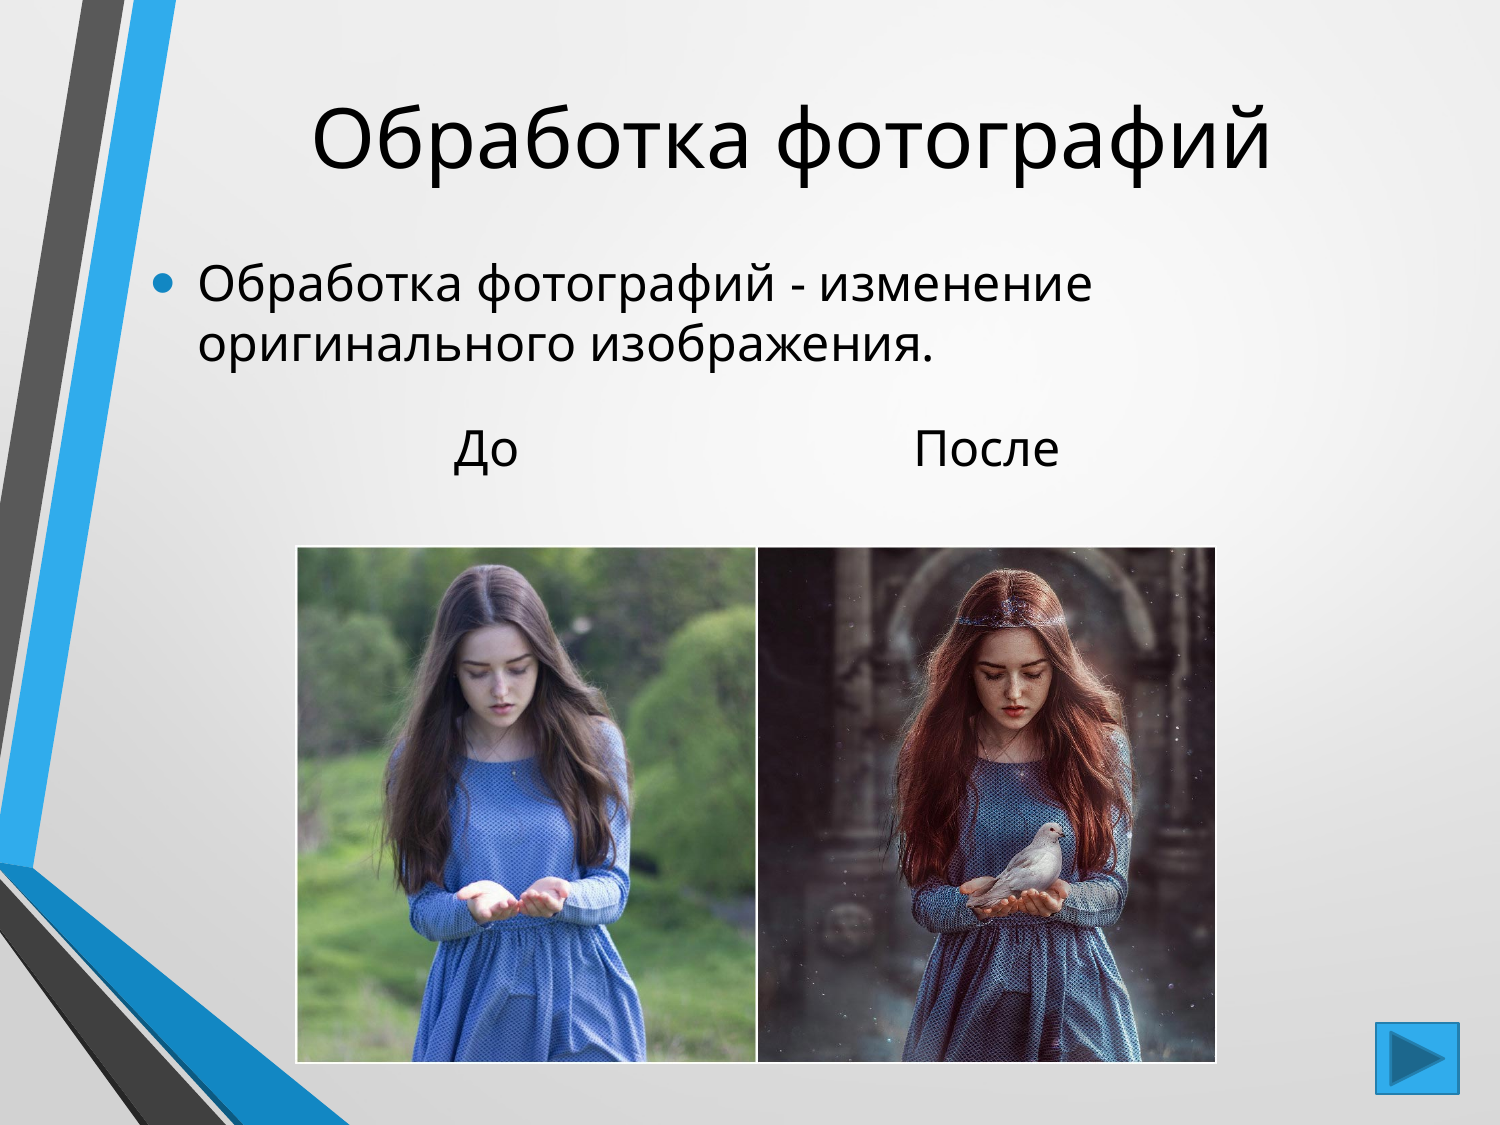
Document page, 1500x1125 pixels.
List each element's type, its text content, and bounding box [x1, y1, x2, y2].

text_box До [440, 408, 547, 484]
title Обработка фотографий [161, 75, 1425, 197]
text_box [1375, 1022, 1460, 1095]
picture [295, 545, 1217, 1064]
text_box После [898, 408, 1077, 484]
list Обработка фотографий - изменение оригинального изображения. [135, 231, 1400, 393]
